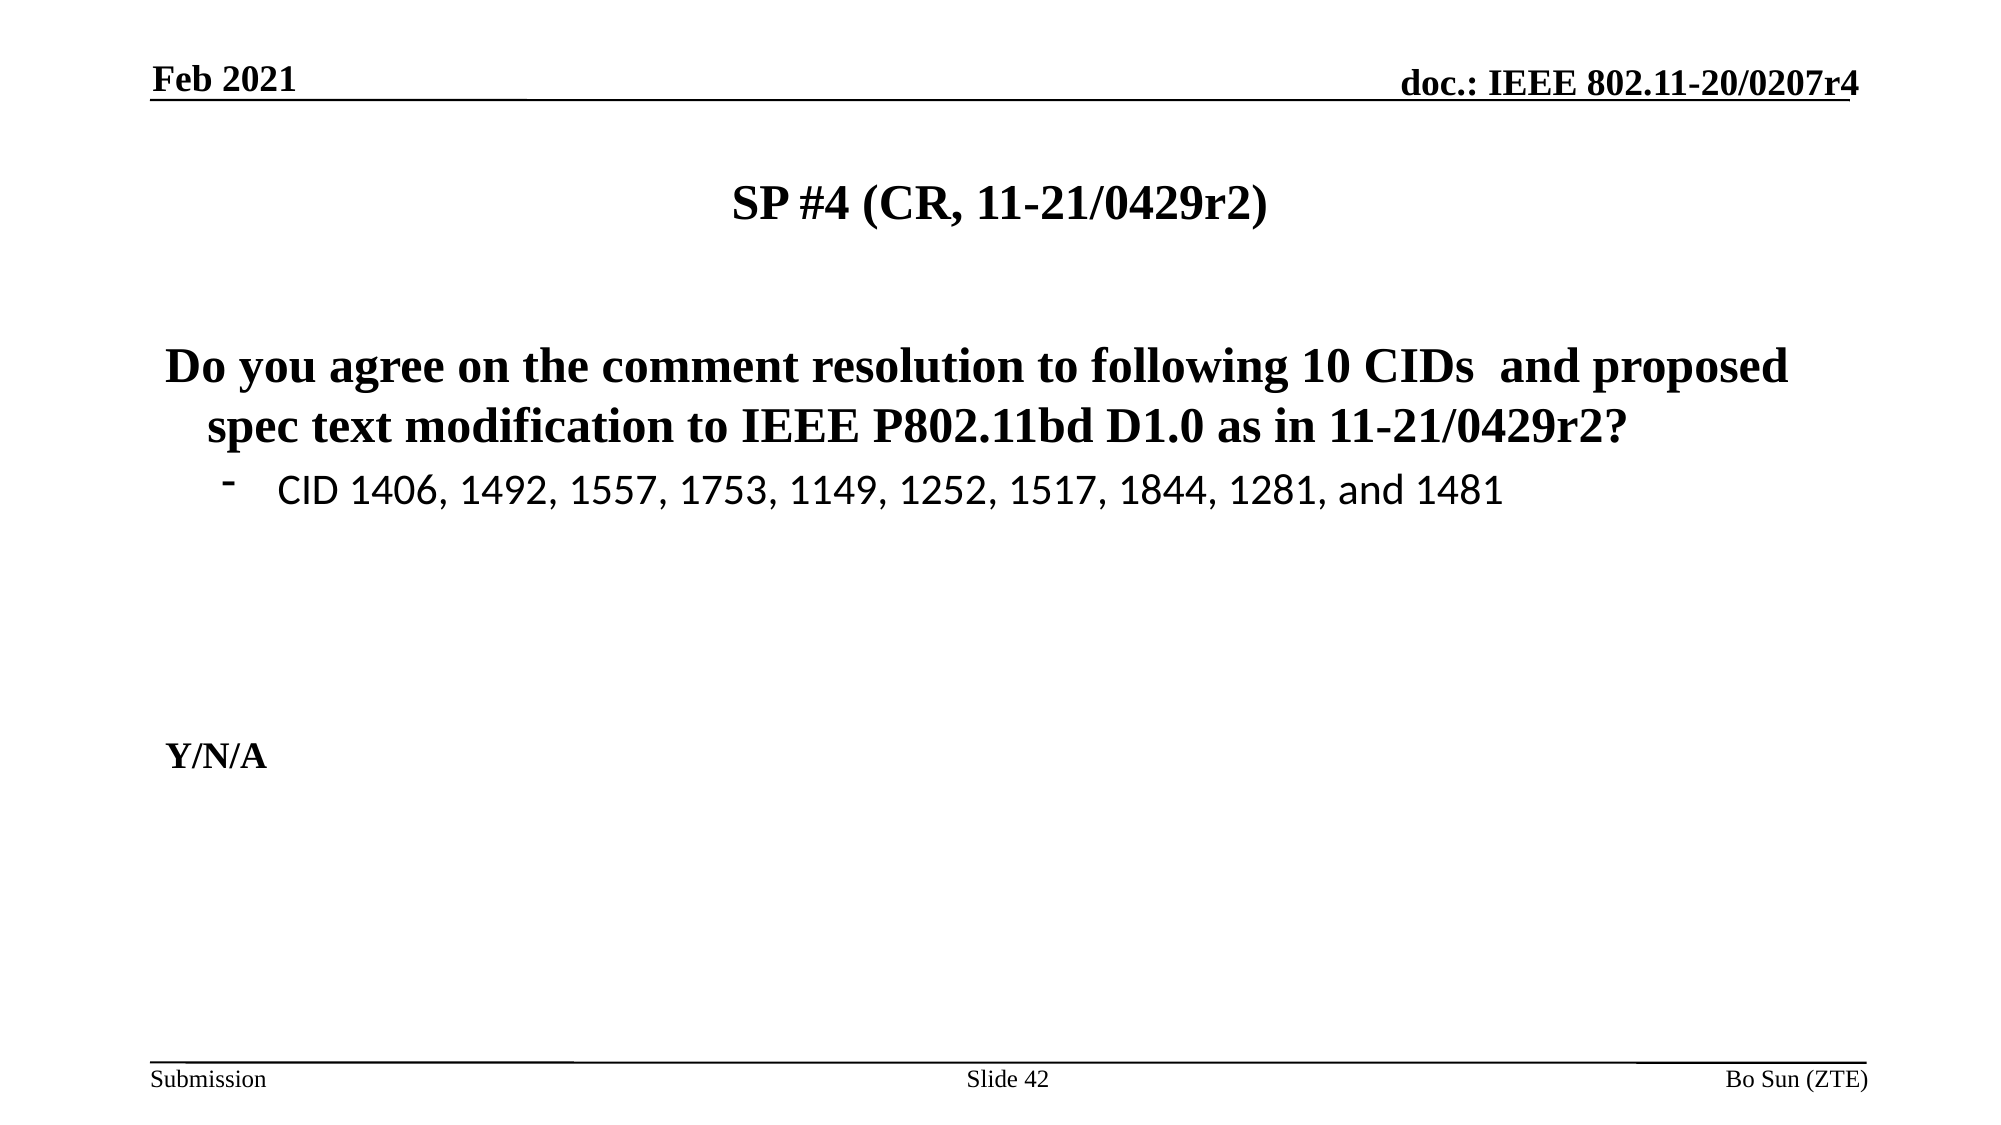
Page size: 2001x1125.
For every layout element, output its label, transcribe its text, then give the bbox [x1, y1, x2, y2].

footer Bo Sun (ZTE) [1171, 1061, 1869, 1093]
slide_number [152, 54, 563, 100]
list Do you agree on the comment resolution to following 10 CIDs and proposed spec text modification to IEEE P802.11bd D1.0 as in 11-21/0429r2? CID 1406, 1492, 1557, 1753, 1149, 1252, 1517, 1844, 1281, and 1481 Y/N/A [149, 324, 1850, 1000]
title SP #4 (CR, 11-21/0429r2) [149, 112, 1850, 288]
slide_number Slide 42 [949, 1061, 1067, 1123]
